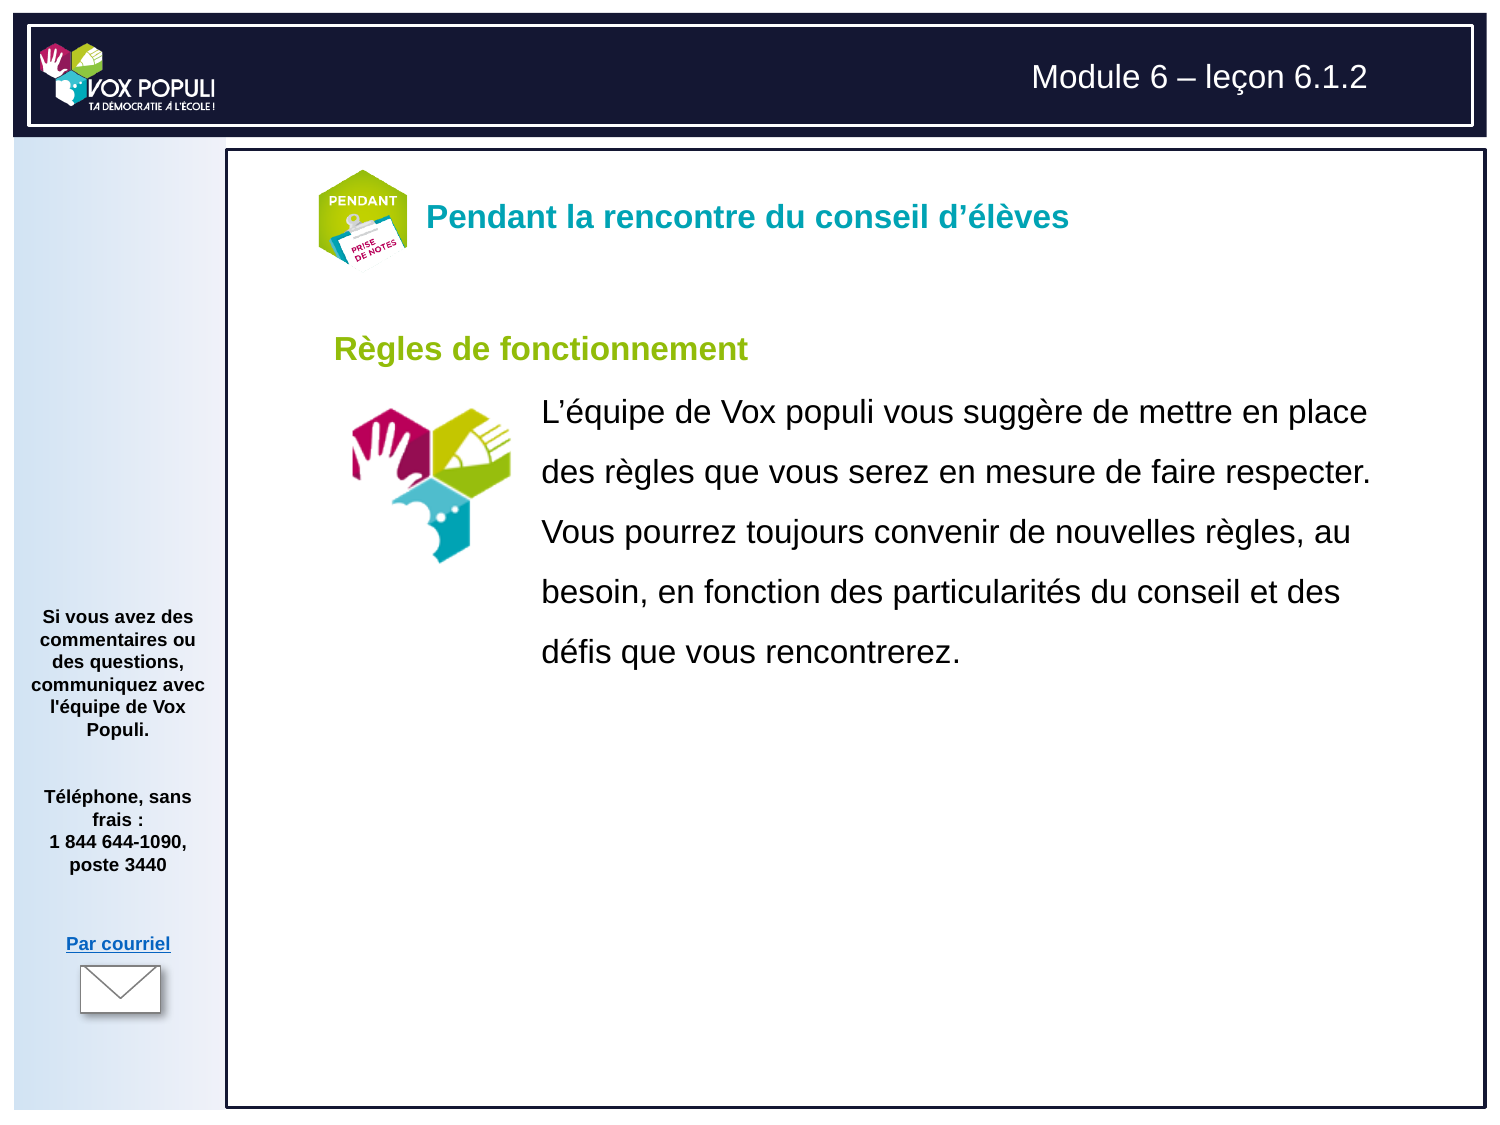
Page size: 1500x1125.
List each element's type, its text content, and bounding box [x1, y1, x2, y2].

title Règles de fonctionnement [318, 299, 1406, 387]
picture [39, 42, 215, 111]
text_box L’équipe de Vox populi vous suggère de mettre en place des règles que vous serez en mesure de faire respecter. Vous pourrez toujours convenir de nouvelles règles, au besoin, en fonction des particularités du conseil et des défis que vous rencontrerez. [526, 363, 1406, 497]
picture [318, 388, 527, 583]
picture [317, 164, 411, 276]
